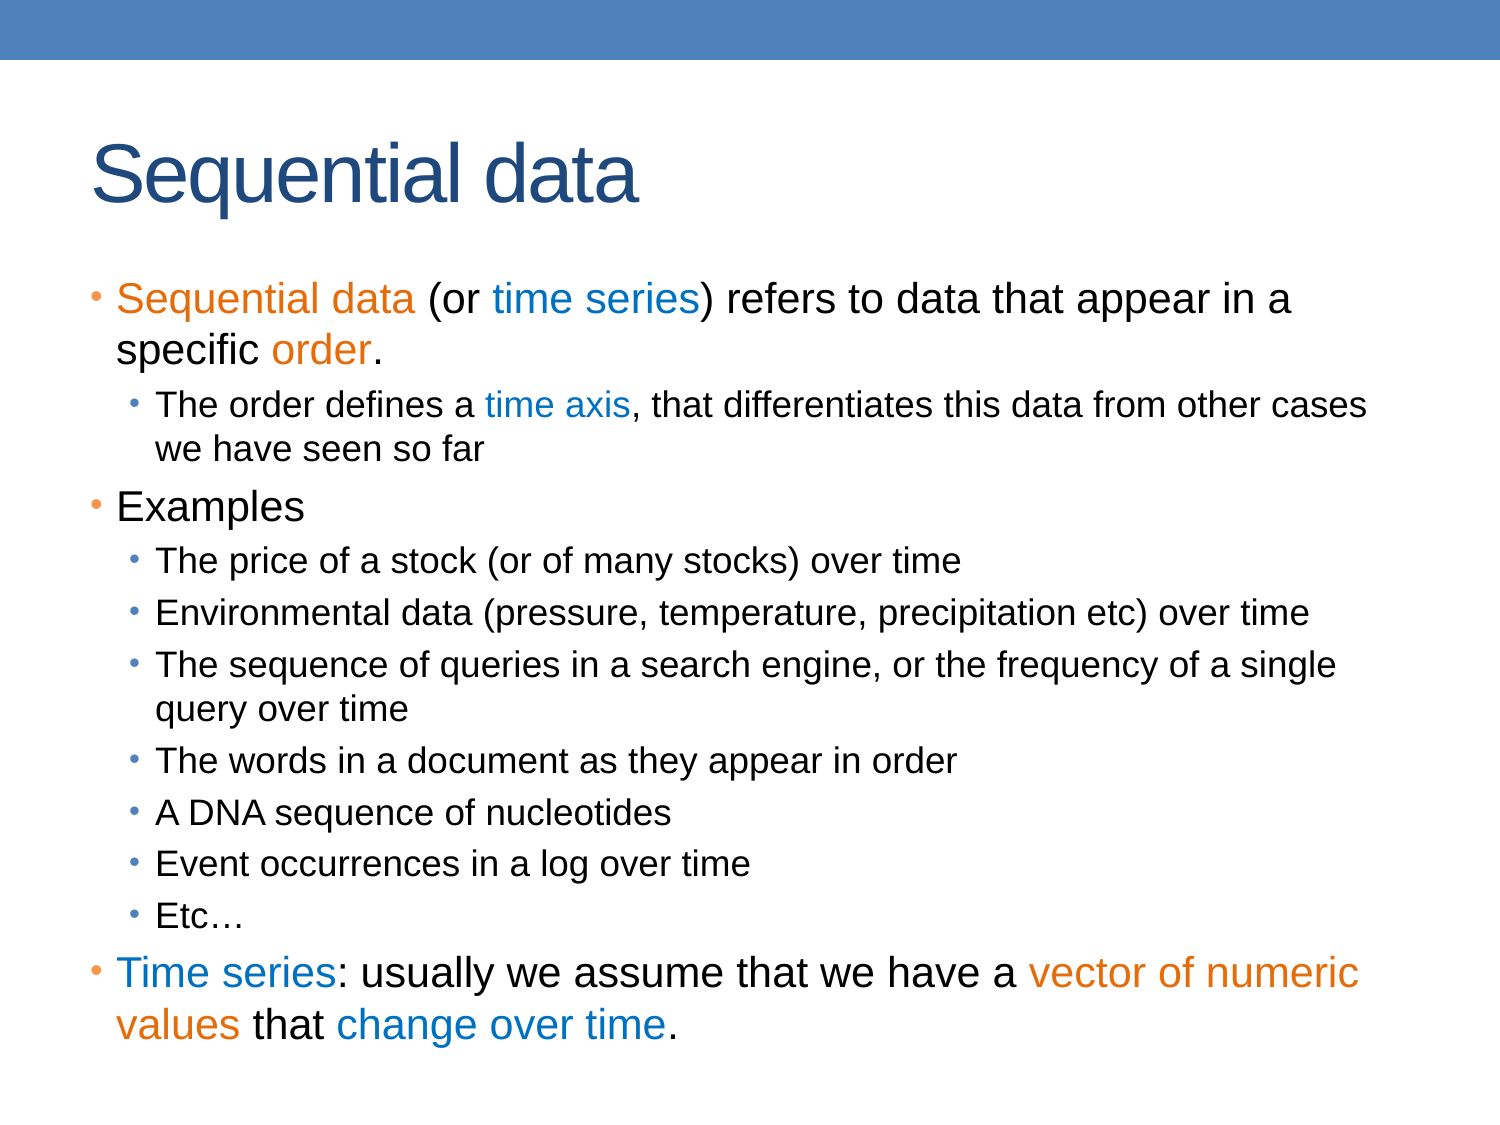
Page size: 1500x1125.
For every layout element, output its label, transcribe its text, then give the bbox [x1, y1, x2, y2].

list Sequential data (or time series) refers to data that appear in a specific order. The order defines a time axis, that differentiates this data from other cases we have seen so far Examples The price of a stock (or of many stocks) over time Environmental data (pressure, temperature, precipitation etc) over time The sequence of queries in a search engine, or the frequency of a single query over time The words in a document as they appear in order A DNA sequence of nucleotides Event occurrences in a log over time Etc… Time series: usually we assume that we have a vector of numeric values that change over time. [75, 262, 1425, 1063]
title Sequential data [75, 87, 1425, 250]
